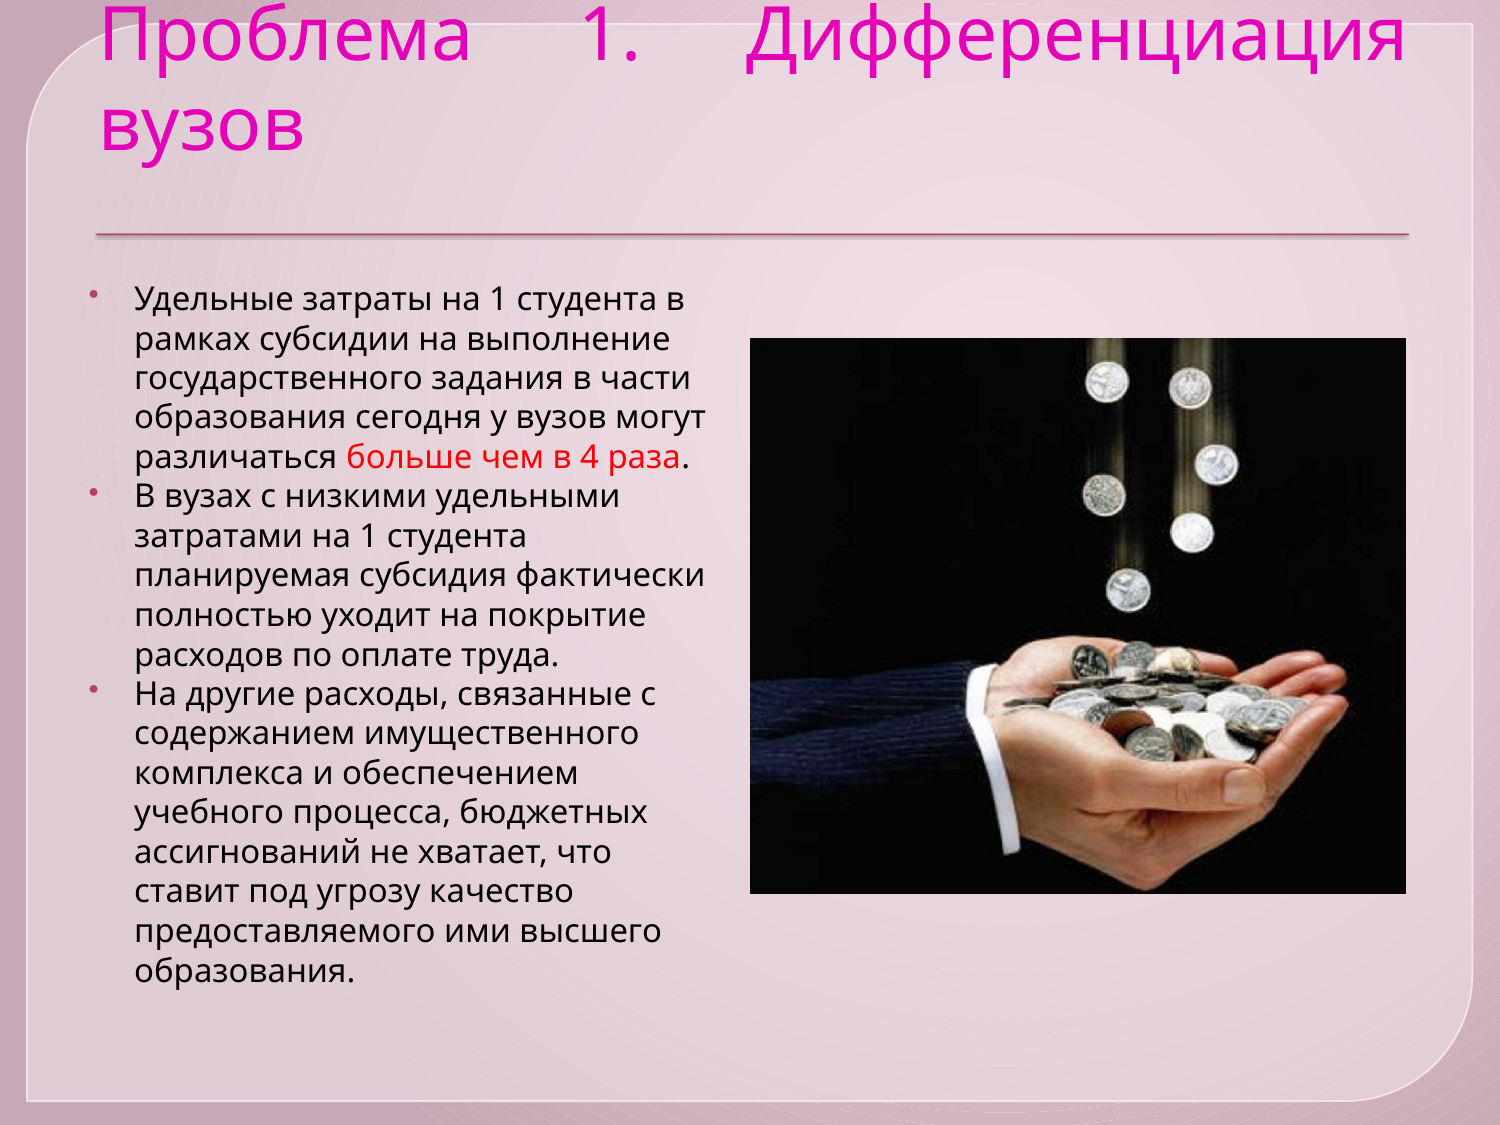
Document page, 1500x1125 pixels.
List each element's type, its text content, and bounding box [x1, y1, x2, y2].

title Проблема 1. Дифференциация вузов [75, 41, 1425, 173]
list Удельные затраты на 1 студента в рамках субсидии на выполнение государственного задания в части образования сегодня у вузов могут различаться больше чем в 4 раза. В вузах с низкими удельными затратами на 1 студента планируемая субсидия фактически полностью уходит на покрытие расходов по оплате труда. На другие расходы, связанные с содержанием имущественного комплекса и обеспечением учебного процесса, бюджетных ассигнований не хватает, что ставит под угрозу качество предоставляемого ими высшего образования. [75, 270, 727, 1013]
picture [749, 337, 1406, 894]
